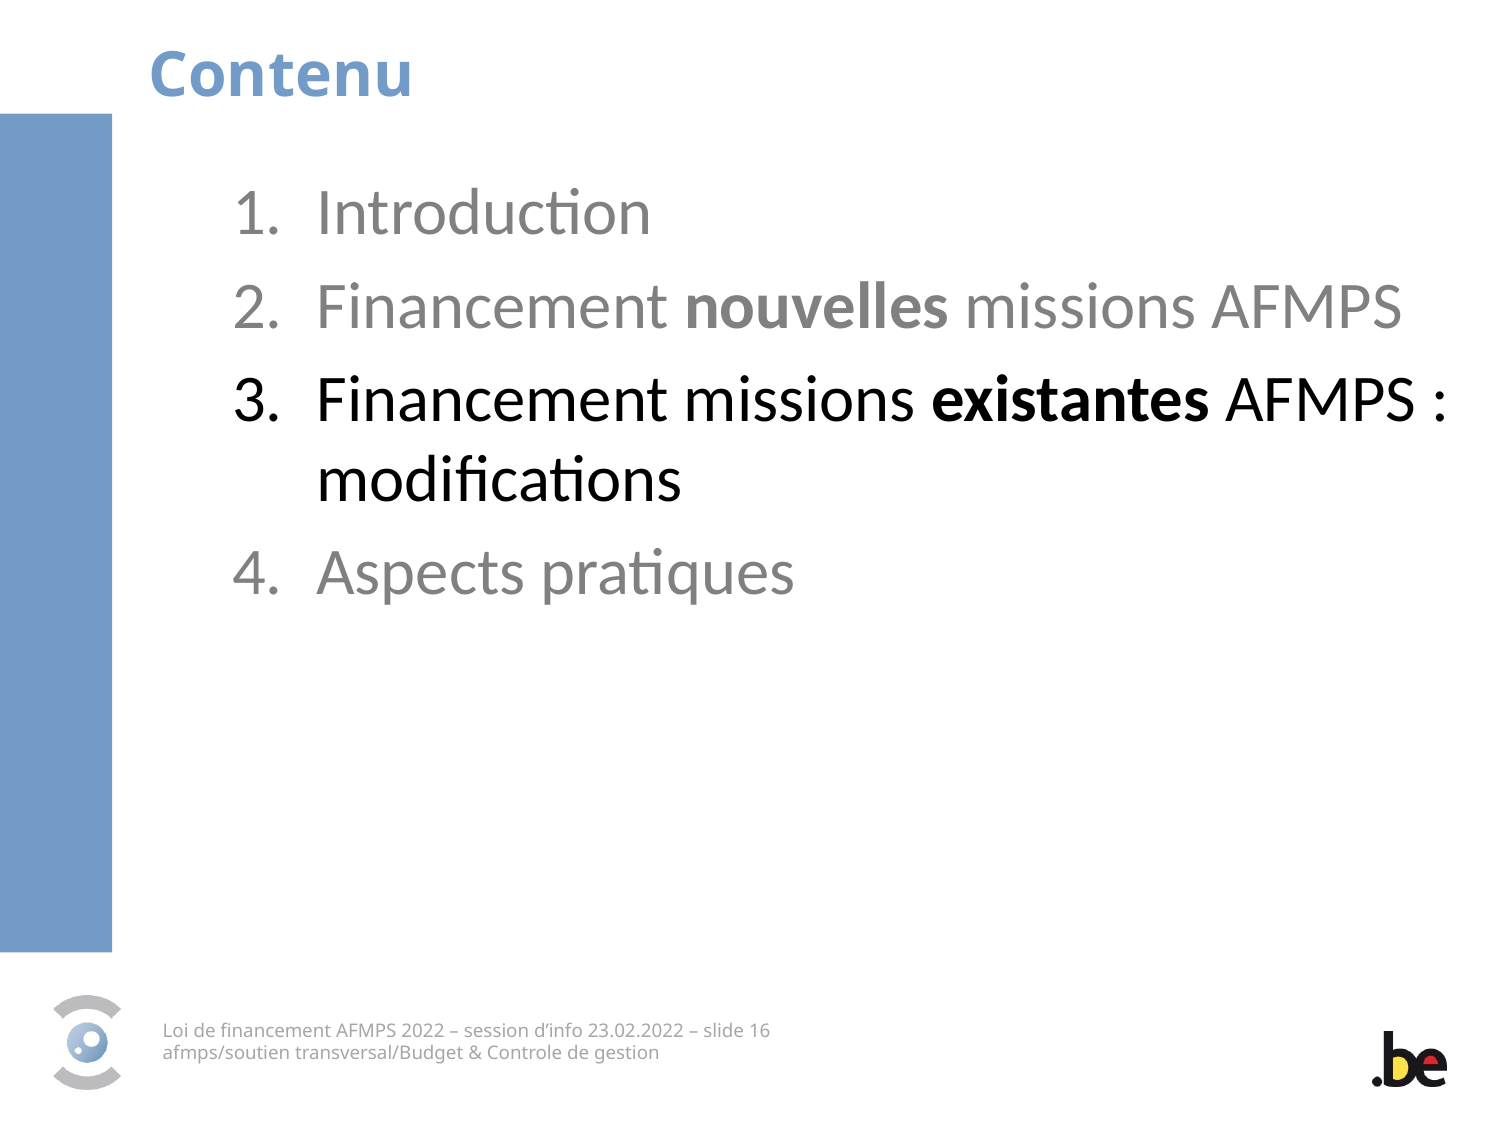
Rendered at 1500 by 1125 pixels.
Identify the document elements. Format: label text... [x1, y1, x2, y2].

list Contenu [133, 19, 1471, 185]
list Introduction Financement nouvelles missions AFMPS Financement missions existantes AFMPS : modifications Aspects pratiques [151, 185, 1471, 776]
picture [1372, 1031, 1447, 1087]
picture [48, 990, 124, 1094]
text_box Loi de financement AFMPS 2022 – session d’info 23.02.2022 – slide 16 afmps/soutien transversal/Budget & Controle de gestion [147, 1011, 892, 1071]
